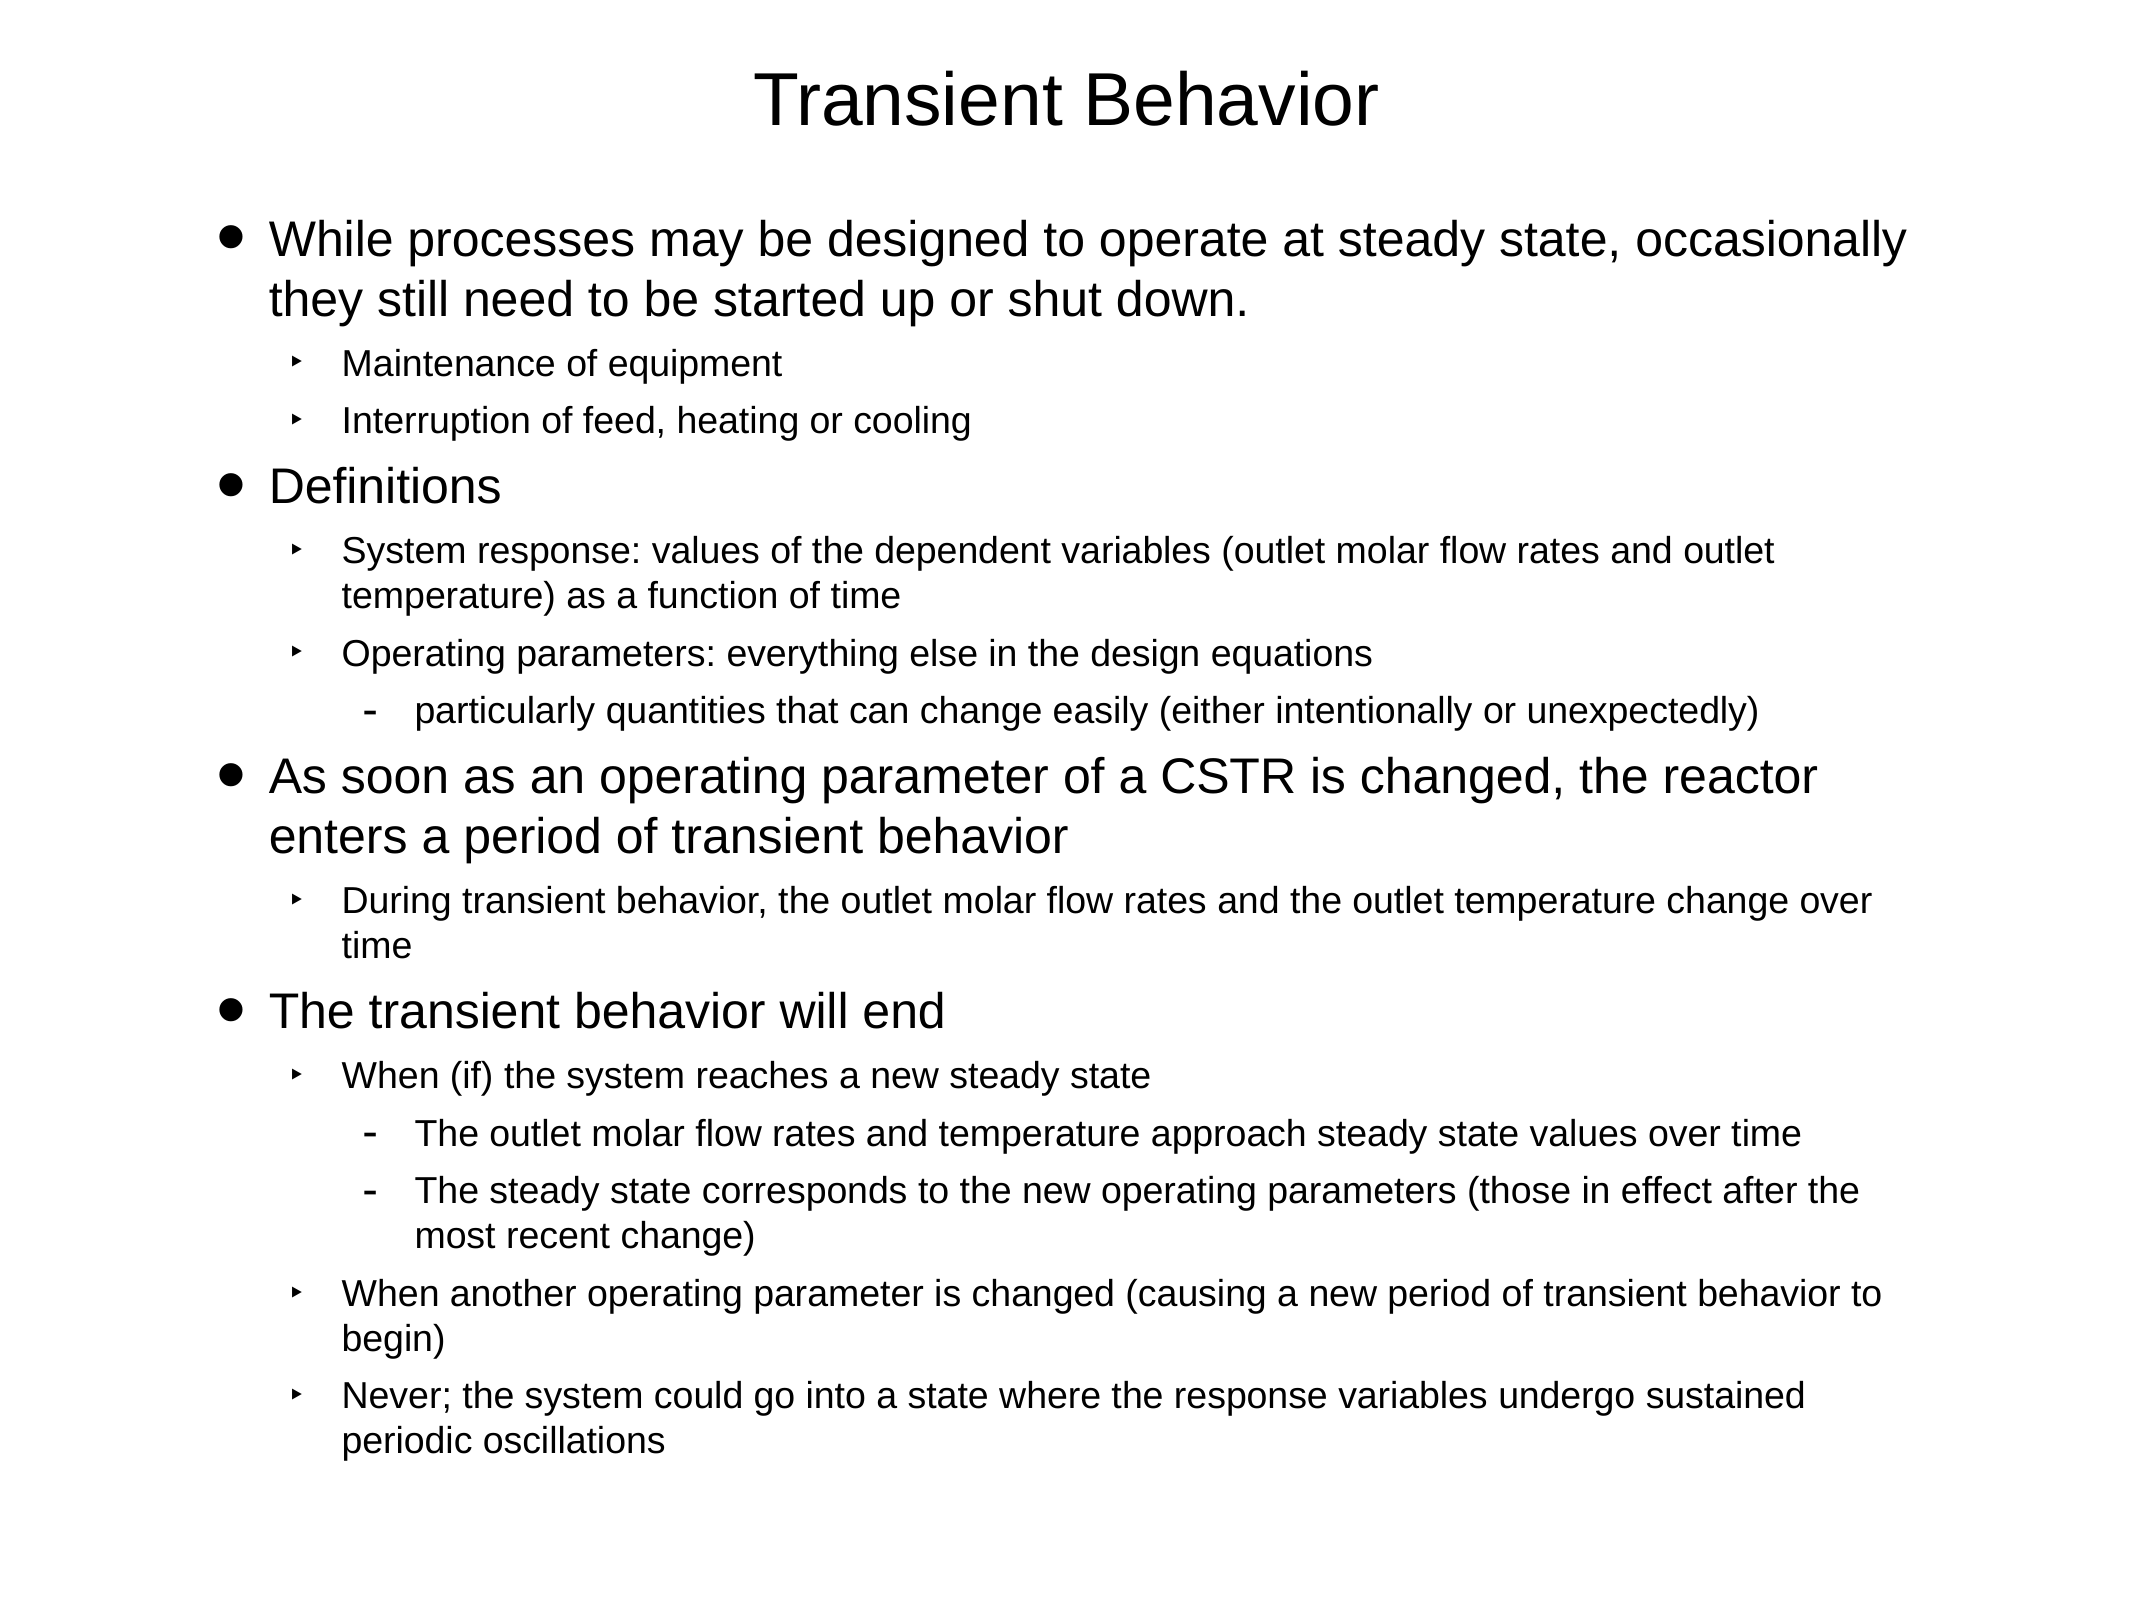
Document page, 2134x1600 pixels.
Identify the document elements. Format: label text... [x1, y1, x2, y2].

title Transient Behavior [208, 41, 1925, 197]
list While processes may be designed to operate at steady state, occasionally they still need to be started up or shut down. Maintenance of equipment Interruption of feed, heating or cooling Definitions System response: values of the dependent variables (outlet molar flow rates and outlet temperature) as a function of time Operating parameters: everything else in the design equations particularly quantities that can change easily (either intentionally or unexpectedly) As soon as an operating parameter of a CSTR is changed, the reactor enters a period of transient behavior During transient behavior, the outlet molar flow rates and the outlet temperature change over time The transient behavior will end When (if) the system reaches a new steady state The outlet molar flow rates and temperature approach steady state values over time The steady state corresponds to the new operating parameters (those in effect after the most recent change) When another operating parameter is changed (causing a new period of transient behavior to begin) Never; the system could go into a state where the response variables undergo sustained periodic oscillations [208, 197, 1925, 1480]
